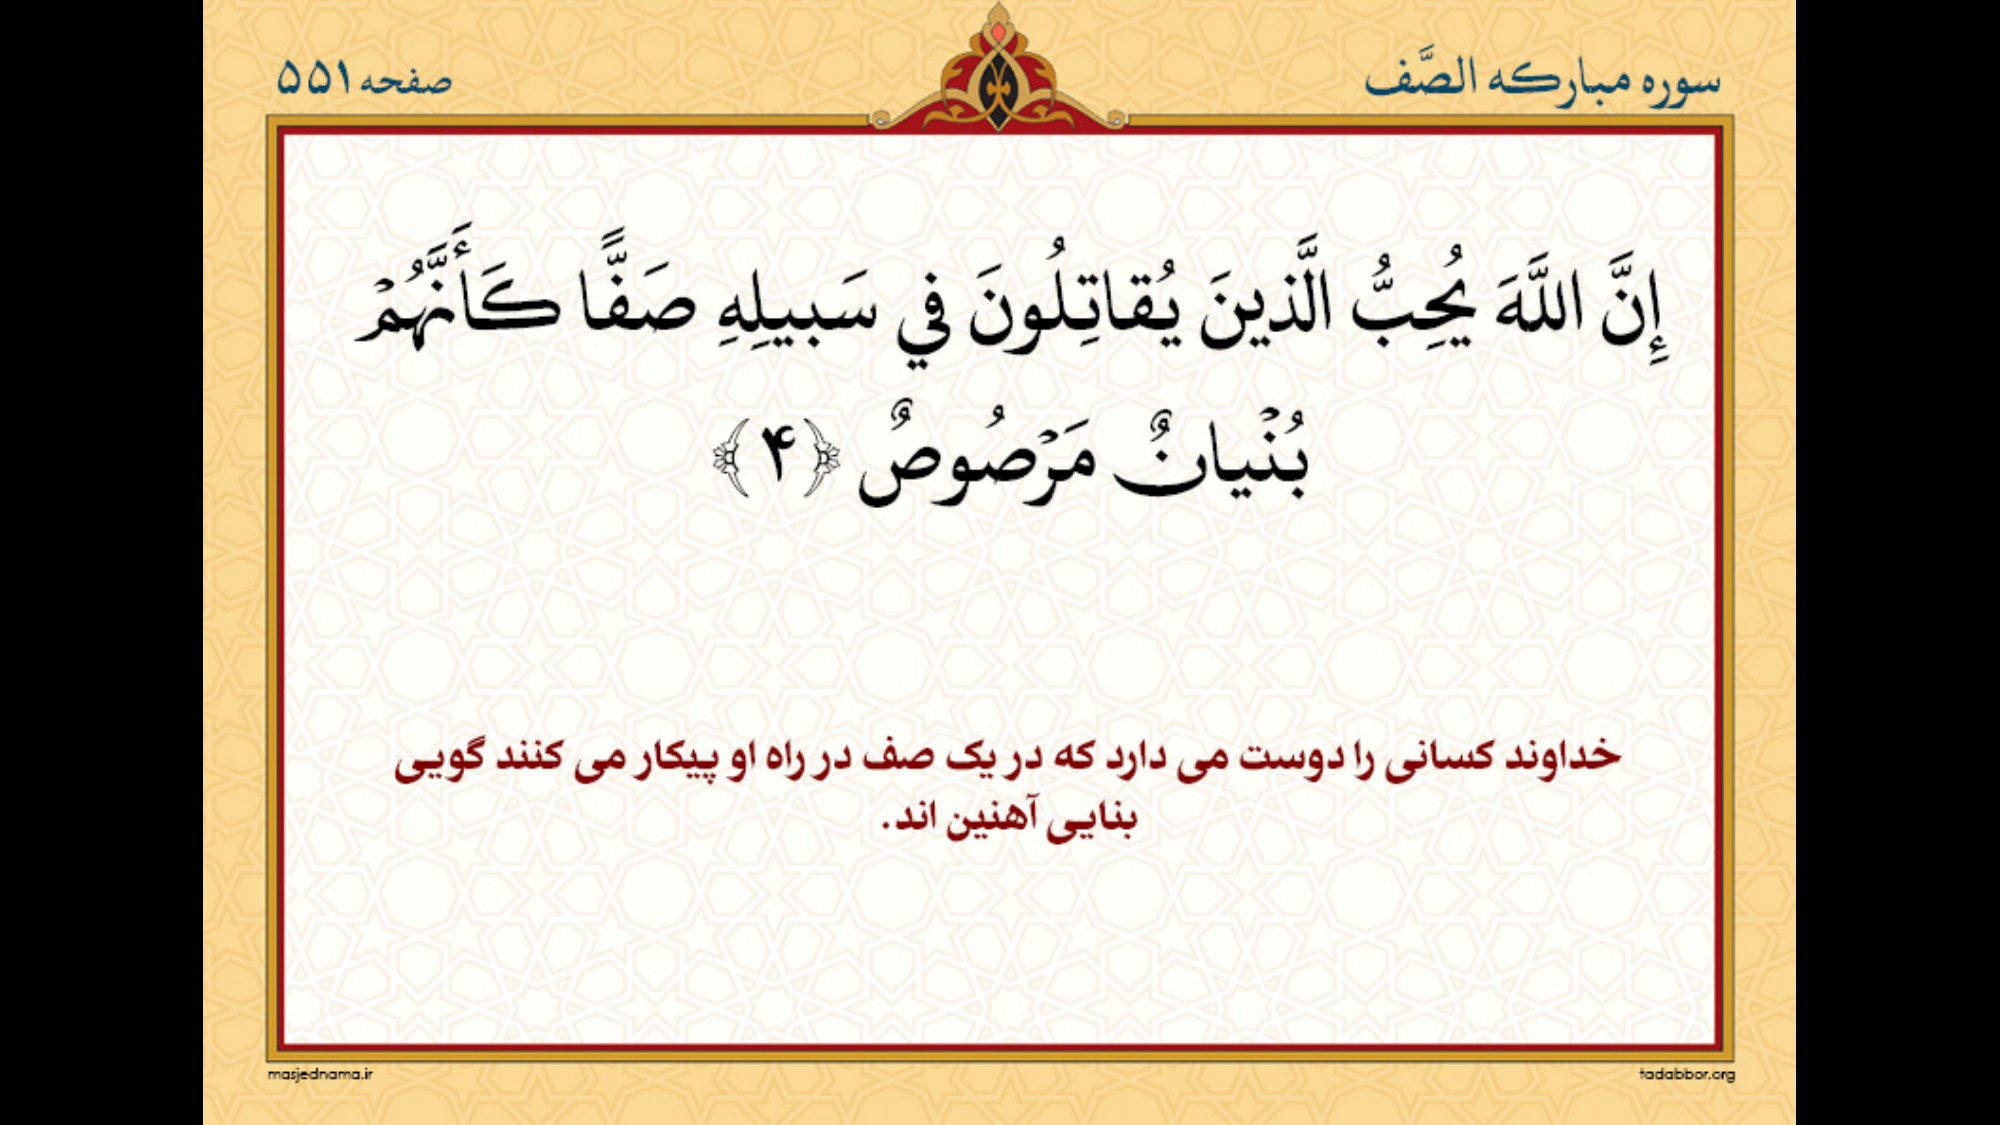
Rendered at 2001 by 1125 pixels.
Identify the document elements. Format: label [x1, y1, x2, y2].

picture [203, 0, 1796, 1125]
